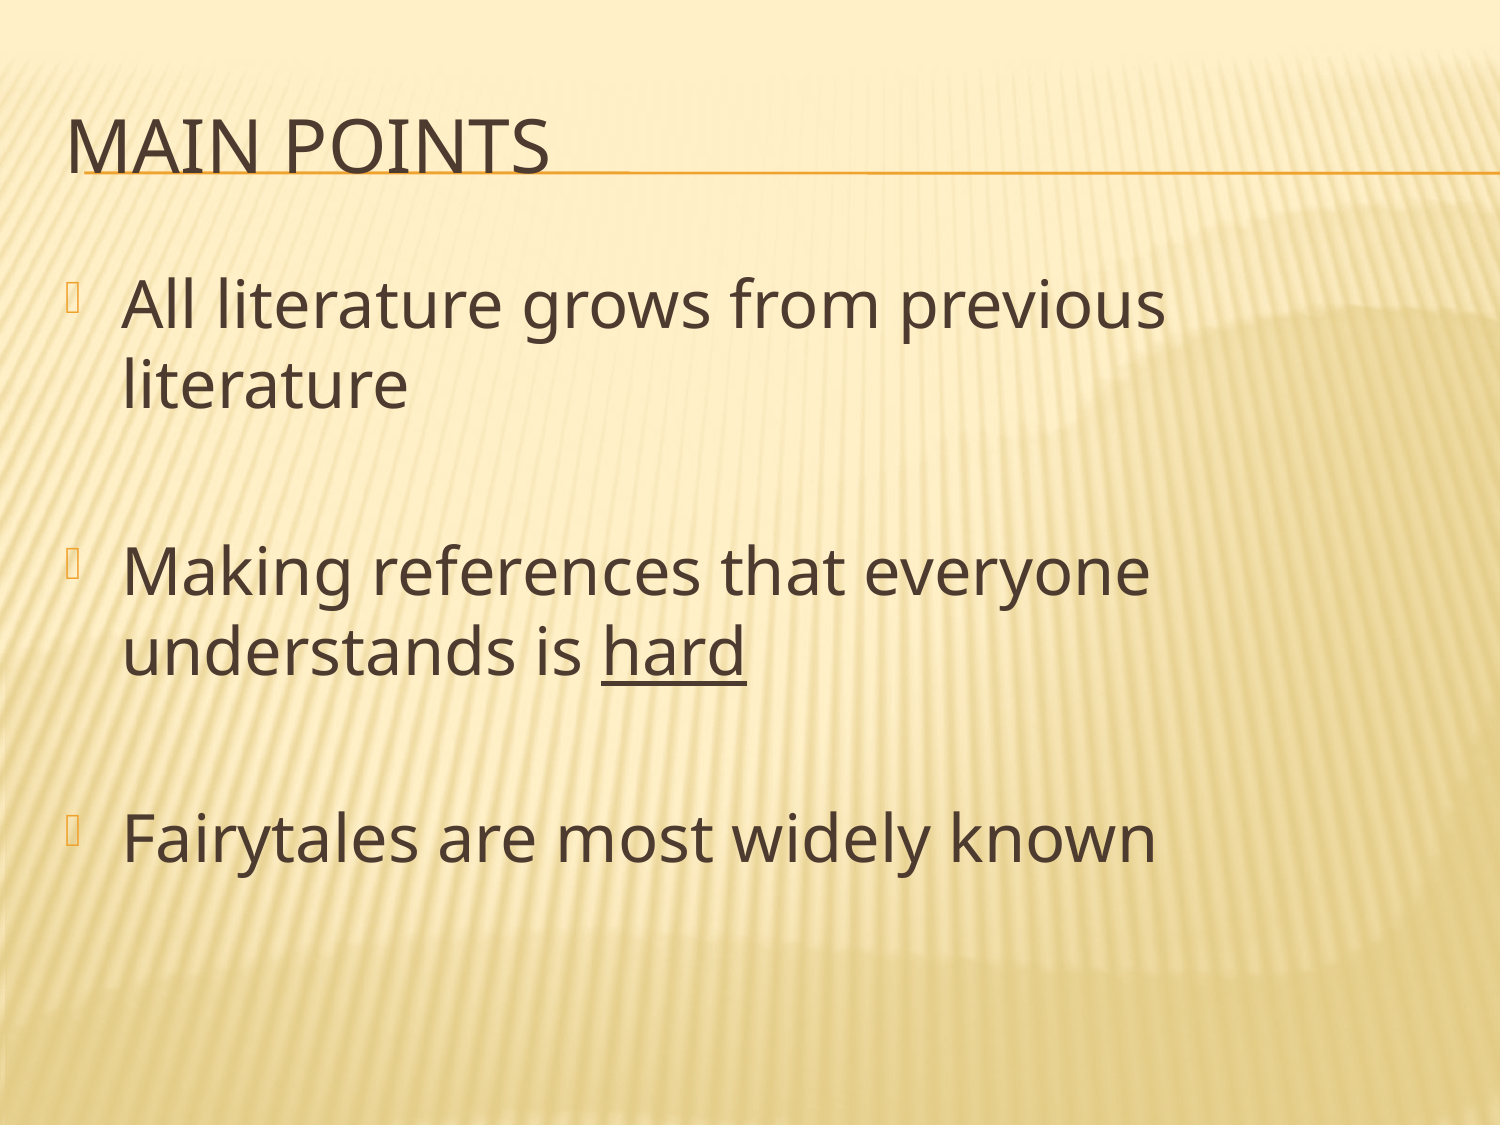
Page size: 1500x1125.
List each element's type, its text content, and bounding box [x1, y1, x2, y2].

list All literature grows from previous literature Making references that everyone understands is hard Fairytales are most widely known [50, 254, 1475, 998]
title Main Points [50, 75, 1475, 213]
